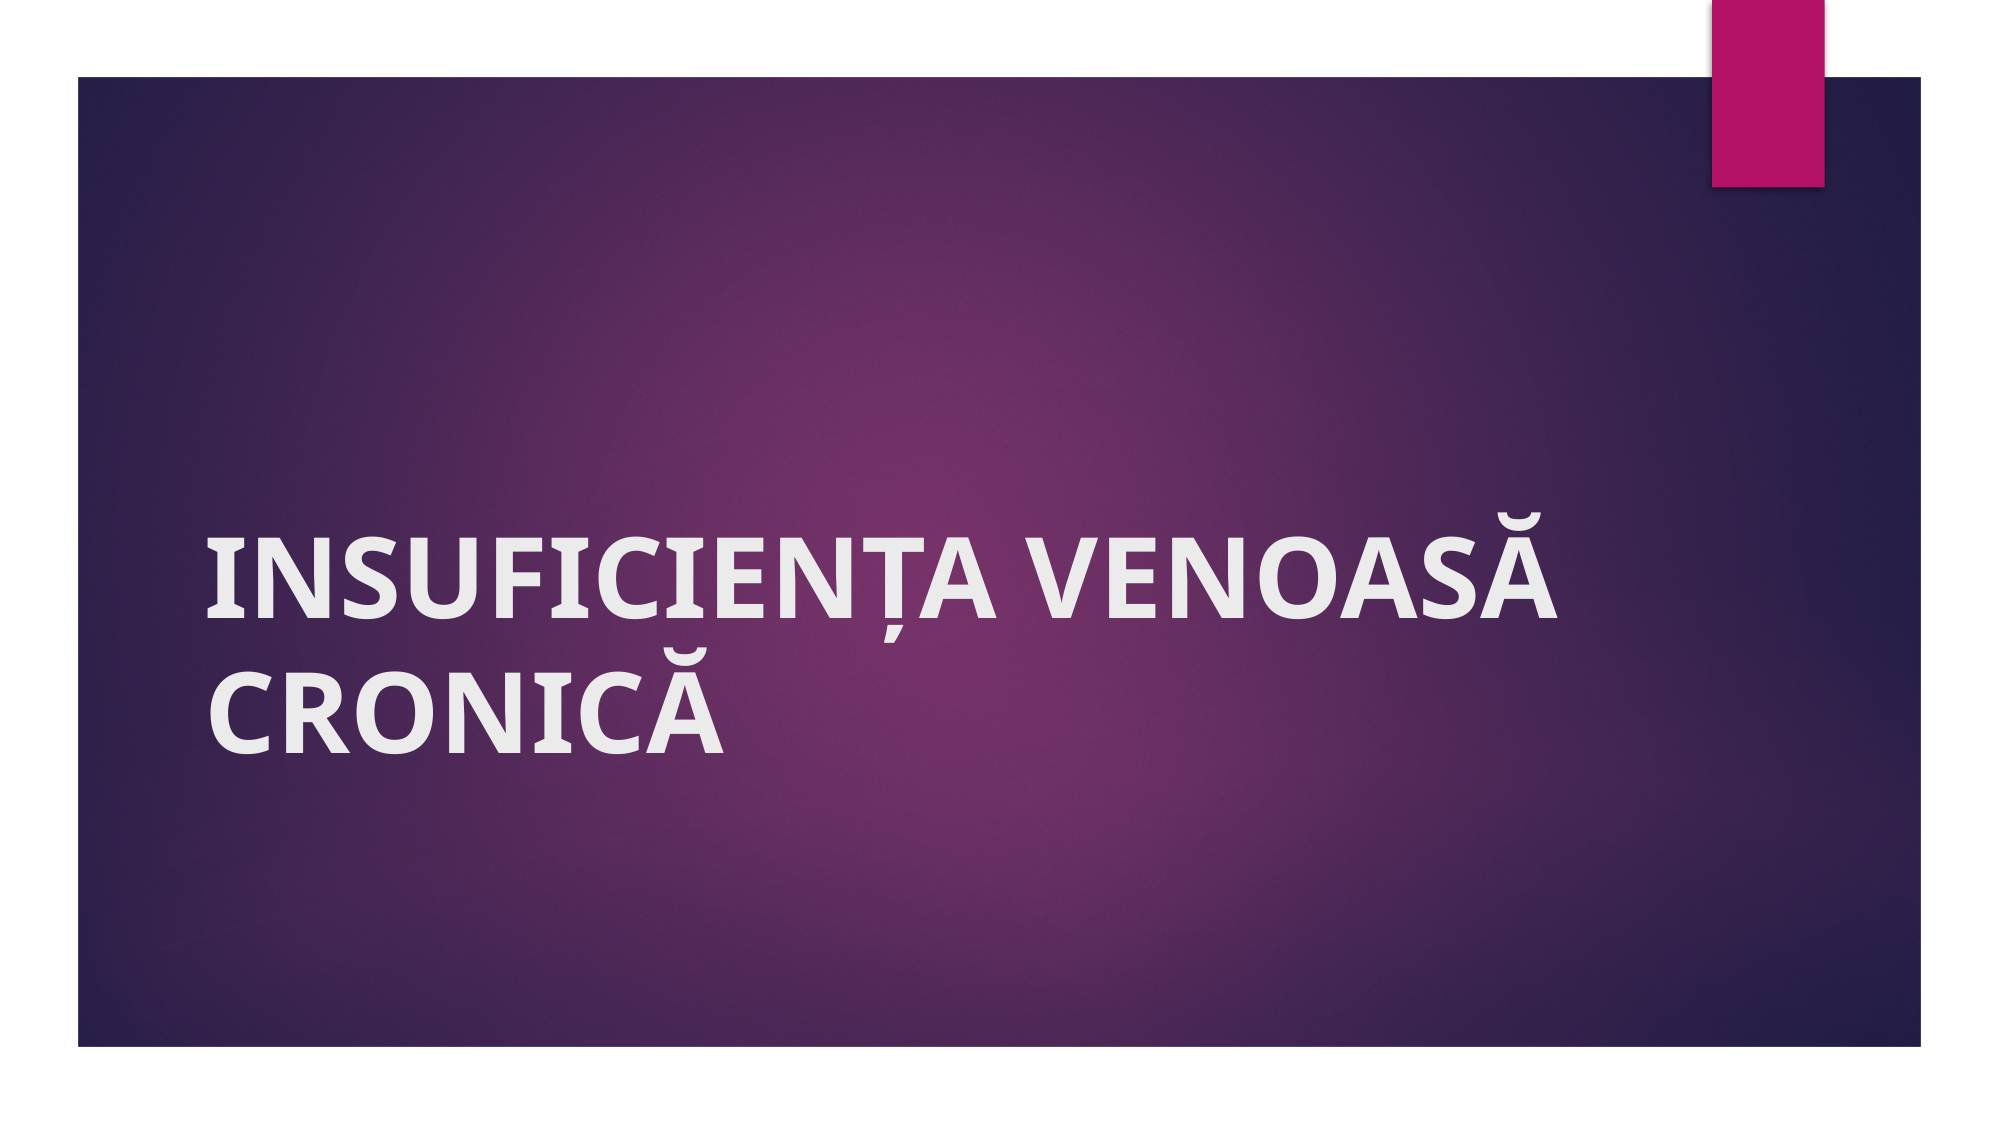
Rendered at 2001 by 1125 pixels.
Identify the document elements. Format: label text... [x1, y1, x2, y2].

title INSUFICIENŢA VENOASĂ CRONICĂ [189, 344, 1638, 784]
